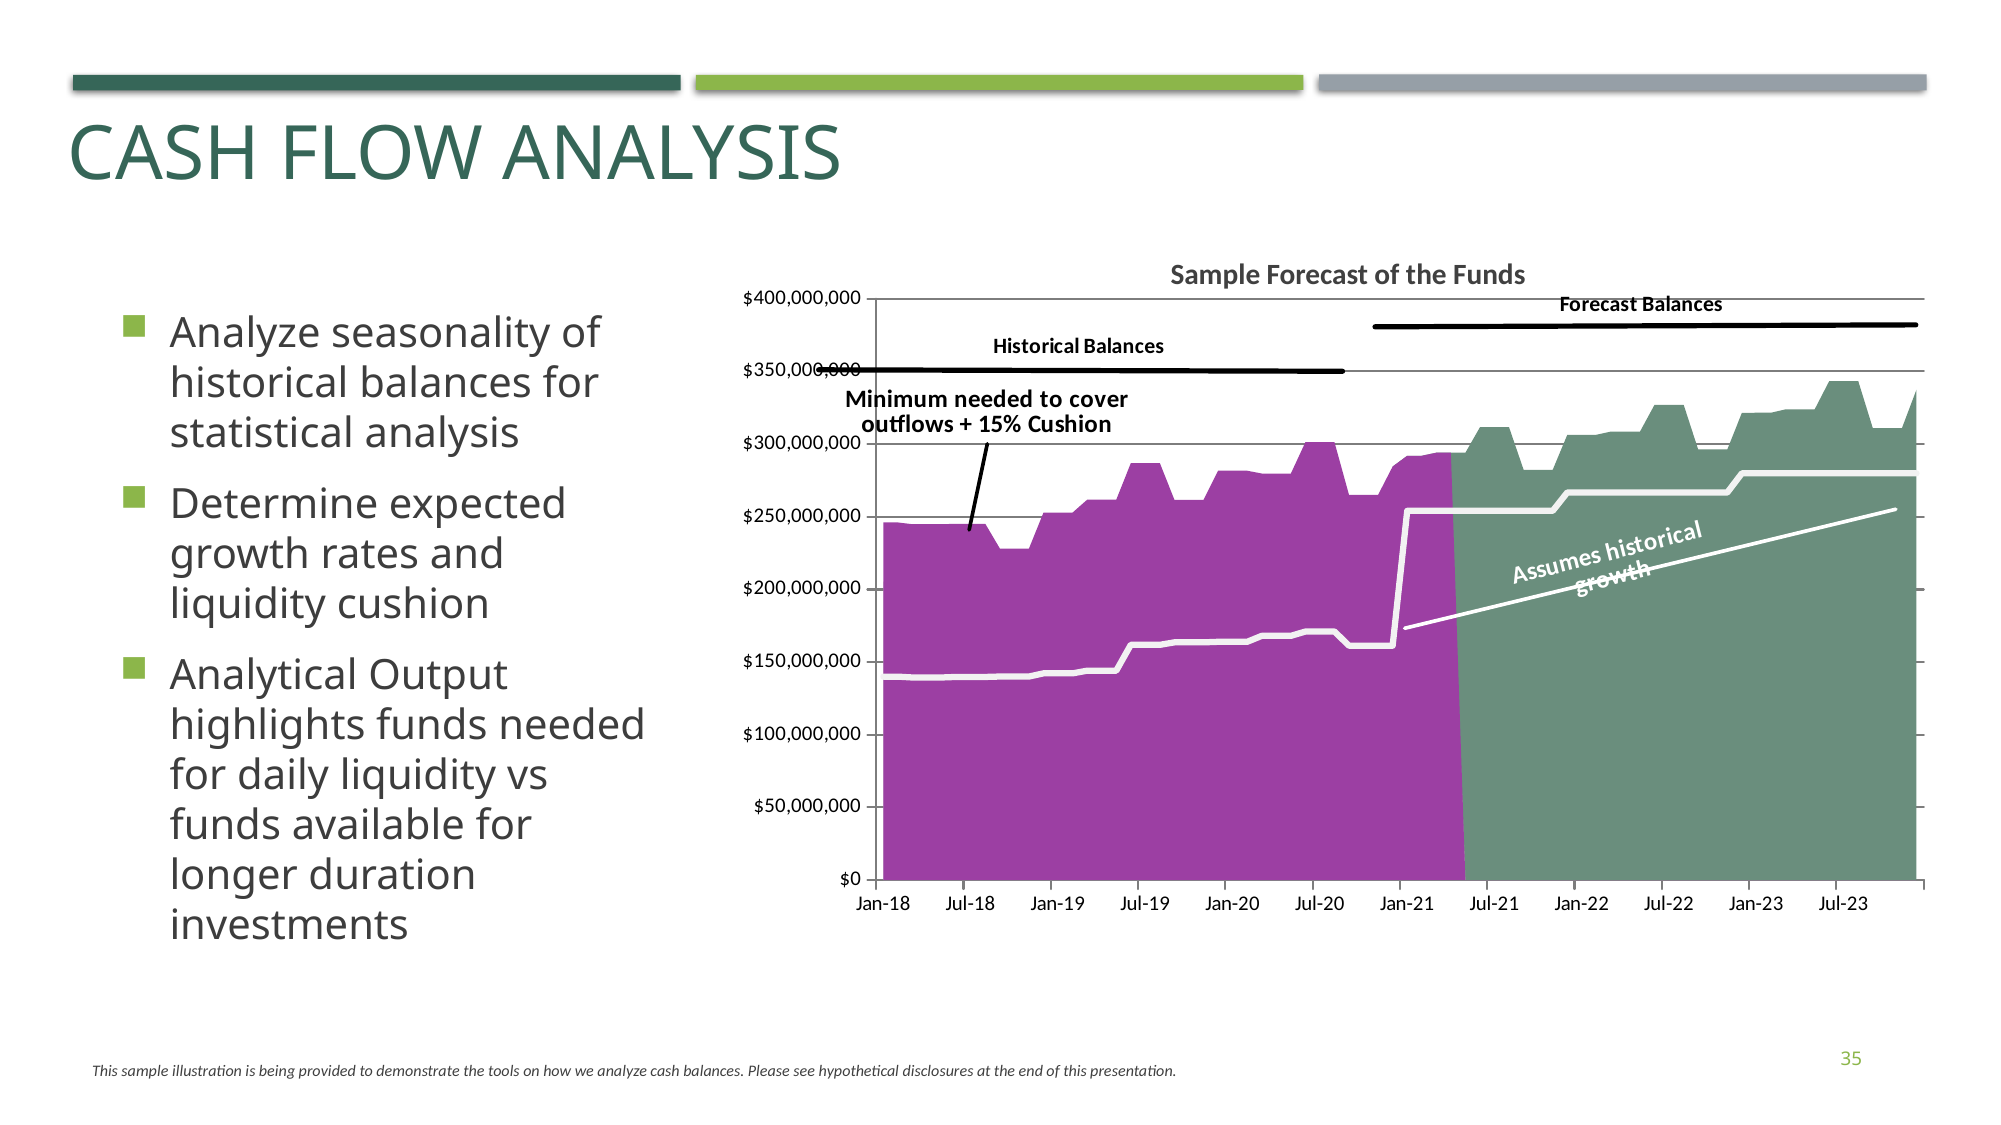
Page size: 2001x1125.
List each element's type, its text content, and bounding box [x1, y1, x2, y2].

title Cash flow analysis [67, 0, 1878, 196]
text_box Sample Forecast of the Funds [1035, 248, 1661, 273]
text_box This sample illustration is being provided to demonstrate the tools on how we analyze cash balances. Please see hypothetical disclosures at the end of this presentation. [77, 1053, 1334, 1088]
text_box Analyze seasonality of historical balances for statistical analysis Determine expected growth rates and liquidity cushion Analytical Output highlights funds needed for daily liquidity vs funds available for longer duration investments [51, 298, 676, 956]
chart [717, 274, 1949, 929]
slide_number 35 [1704, 1027, 1878, 1088]
